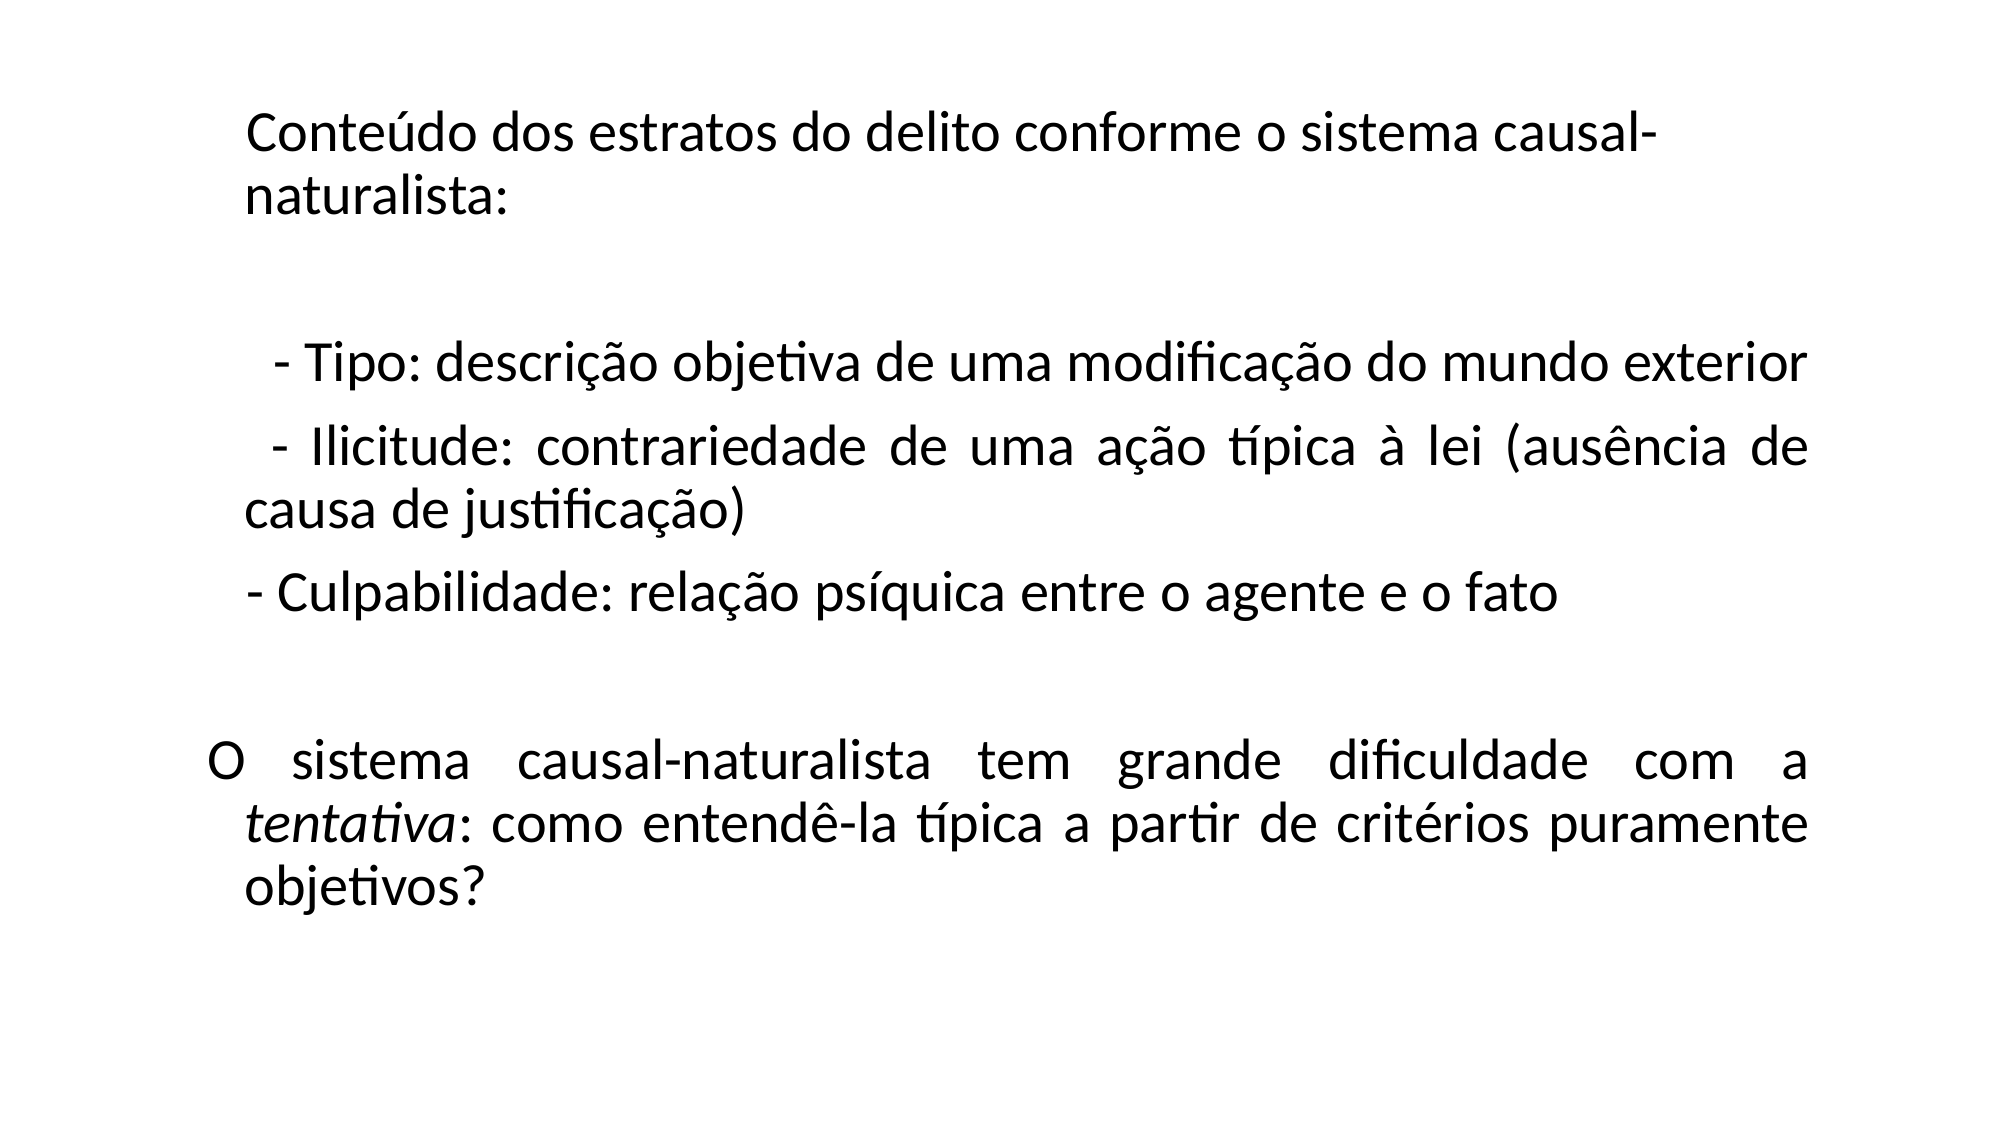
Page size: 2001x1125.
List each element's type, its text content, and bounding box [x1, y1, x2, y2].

list Conteúdo dos estratos do delito conforme o sistema causal-naturalista: - Tipo: descrição objetiva de uma modificação do mundo exterior - Ilicitude: contrariedade de uma ação típica à lei (ausência de causa de justificação) - Culpabilidade: relação psíquica entre o agente e o fato O sistema causal-naturalista tem grande dificuldade com a tentativa: como entendê-la típica a partir de critérios puramente objetivos? [192, 93, 1826, 1076]
